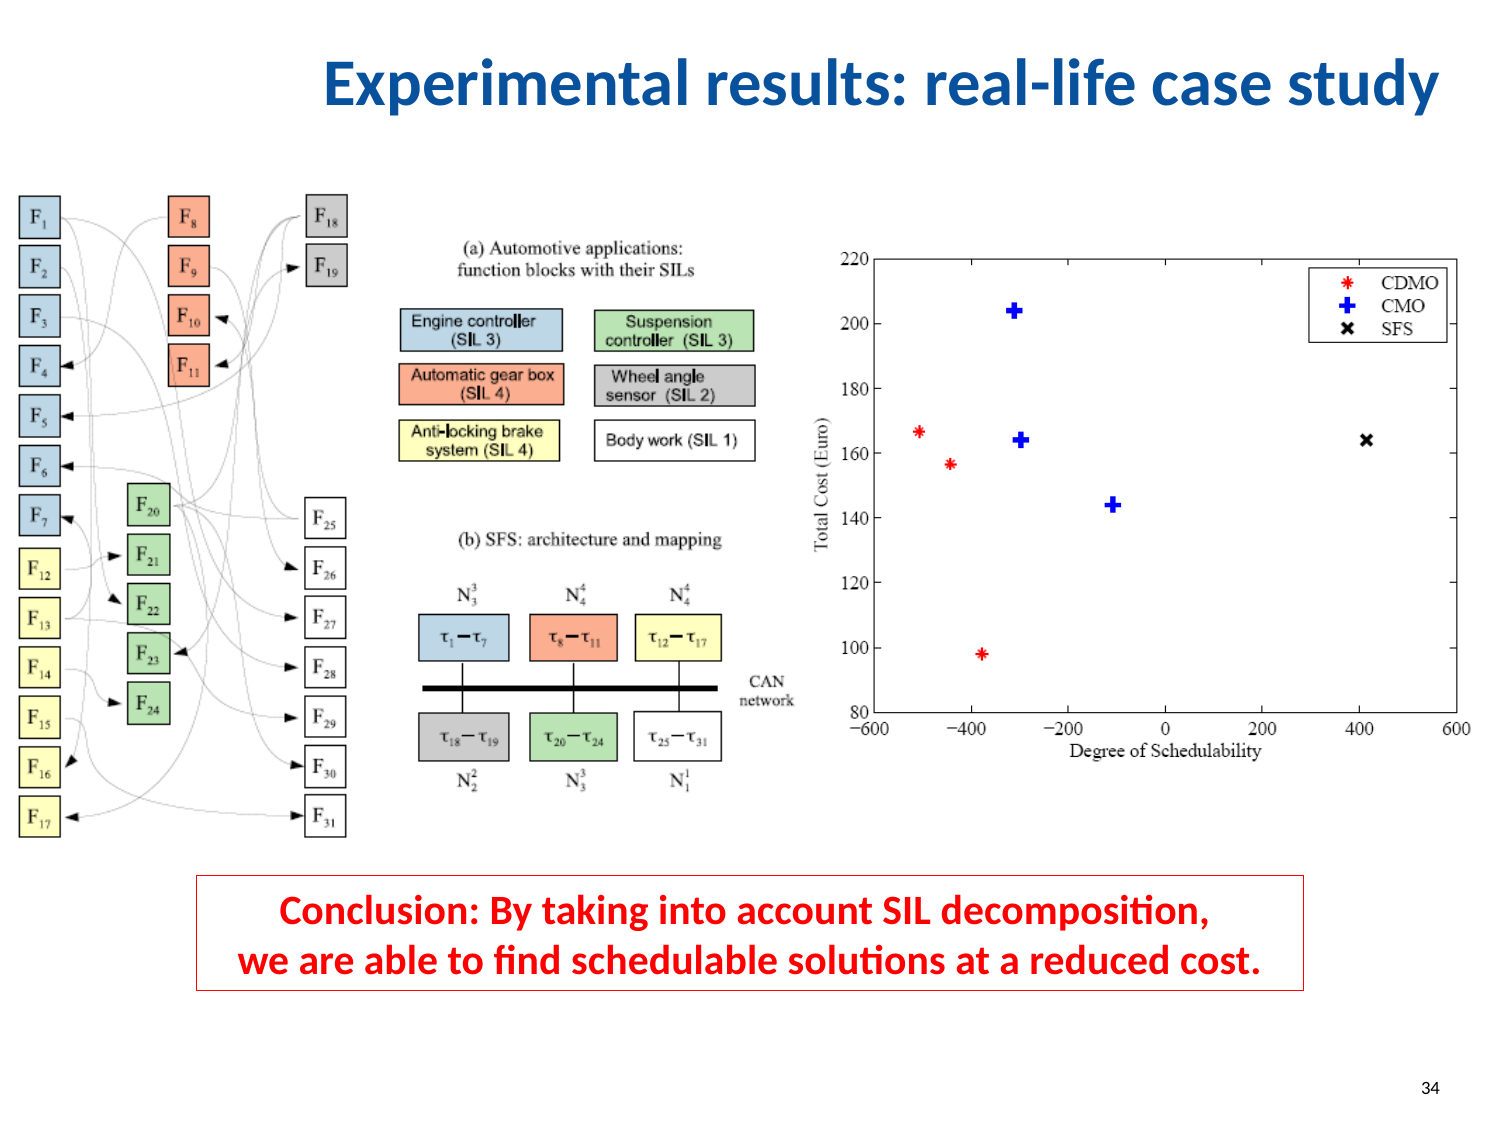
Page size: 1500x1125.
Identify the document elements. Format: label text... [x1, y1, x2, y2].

picture [1, 176, 1487, 859]
title Experimental results: real-life case study [58, 0, 1442, 119]
text_box Conclusion: By taking into account SIL decomposition, we are able to find schedulable solutions at a reduced cost. [196, 875, 1304, 991]
